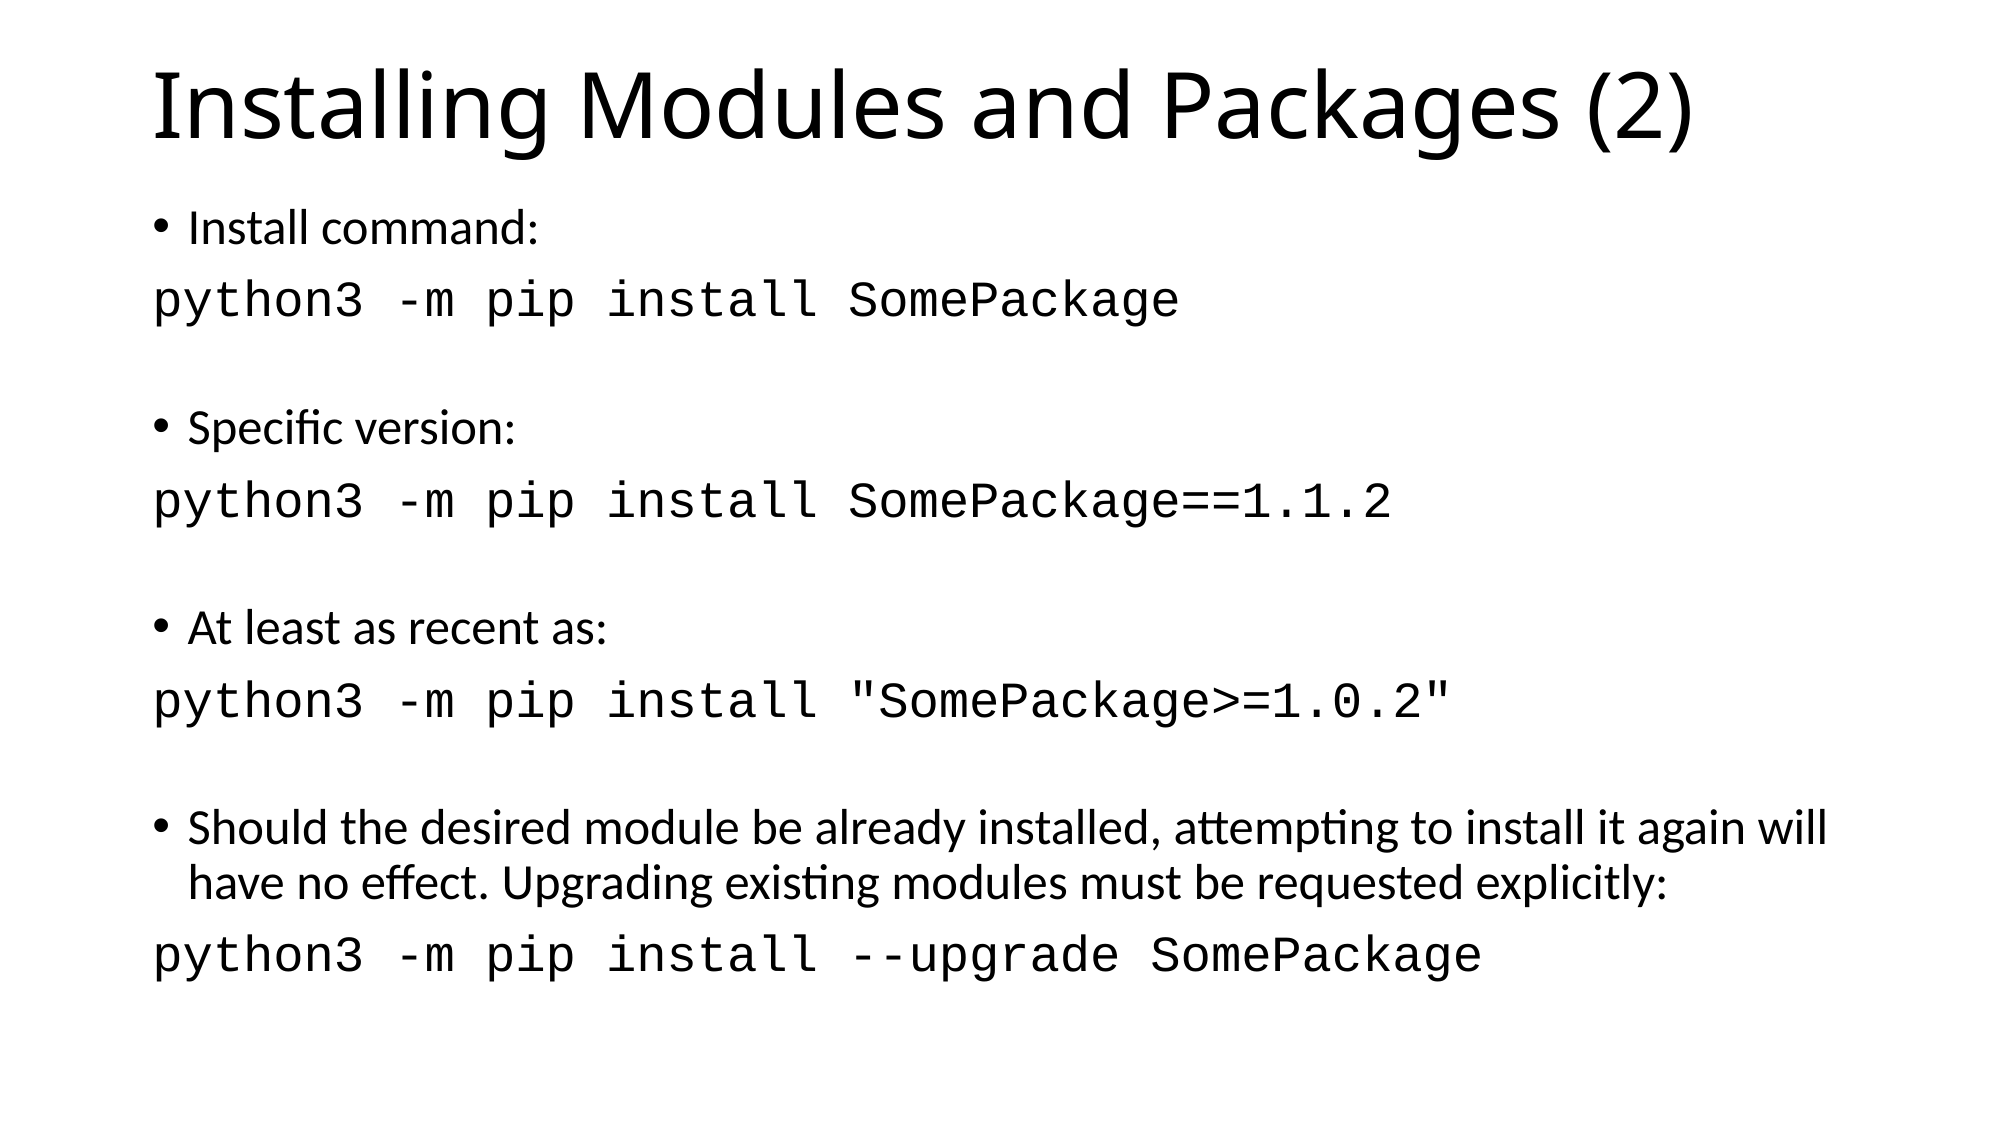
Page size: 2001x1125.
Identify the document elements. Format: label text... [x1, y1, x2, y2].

list Install command: python3 -m pip install SomePackage Specific version: python3 -m pip install SomePackage==1.1.2 At least as recent as: python3 -m pip install "SomePackage>=1.0.2" Should the desired module be already installed, attempting to install it again will have no effect. Upgrading existing modules must be requested explicitly: python3 -m pip install --upgrade SomePackage [137, 192, 1863, 996]
title Installing Modules and Packages (2) [137, 0, 1863, 192]
